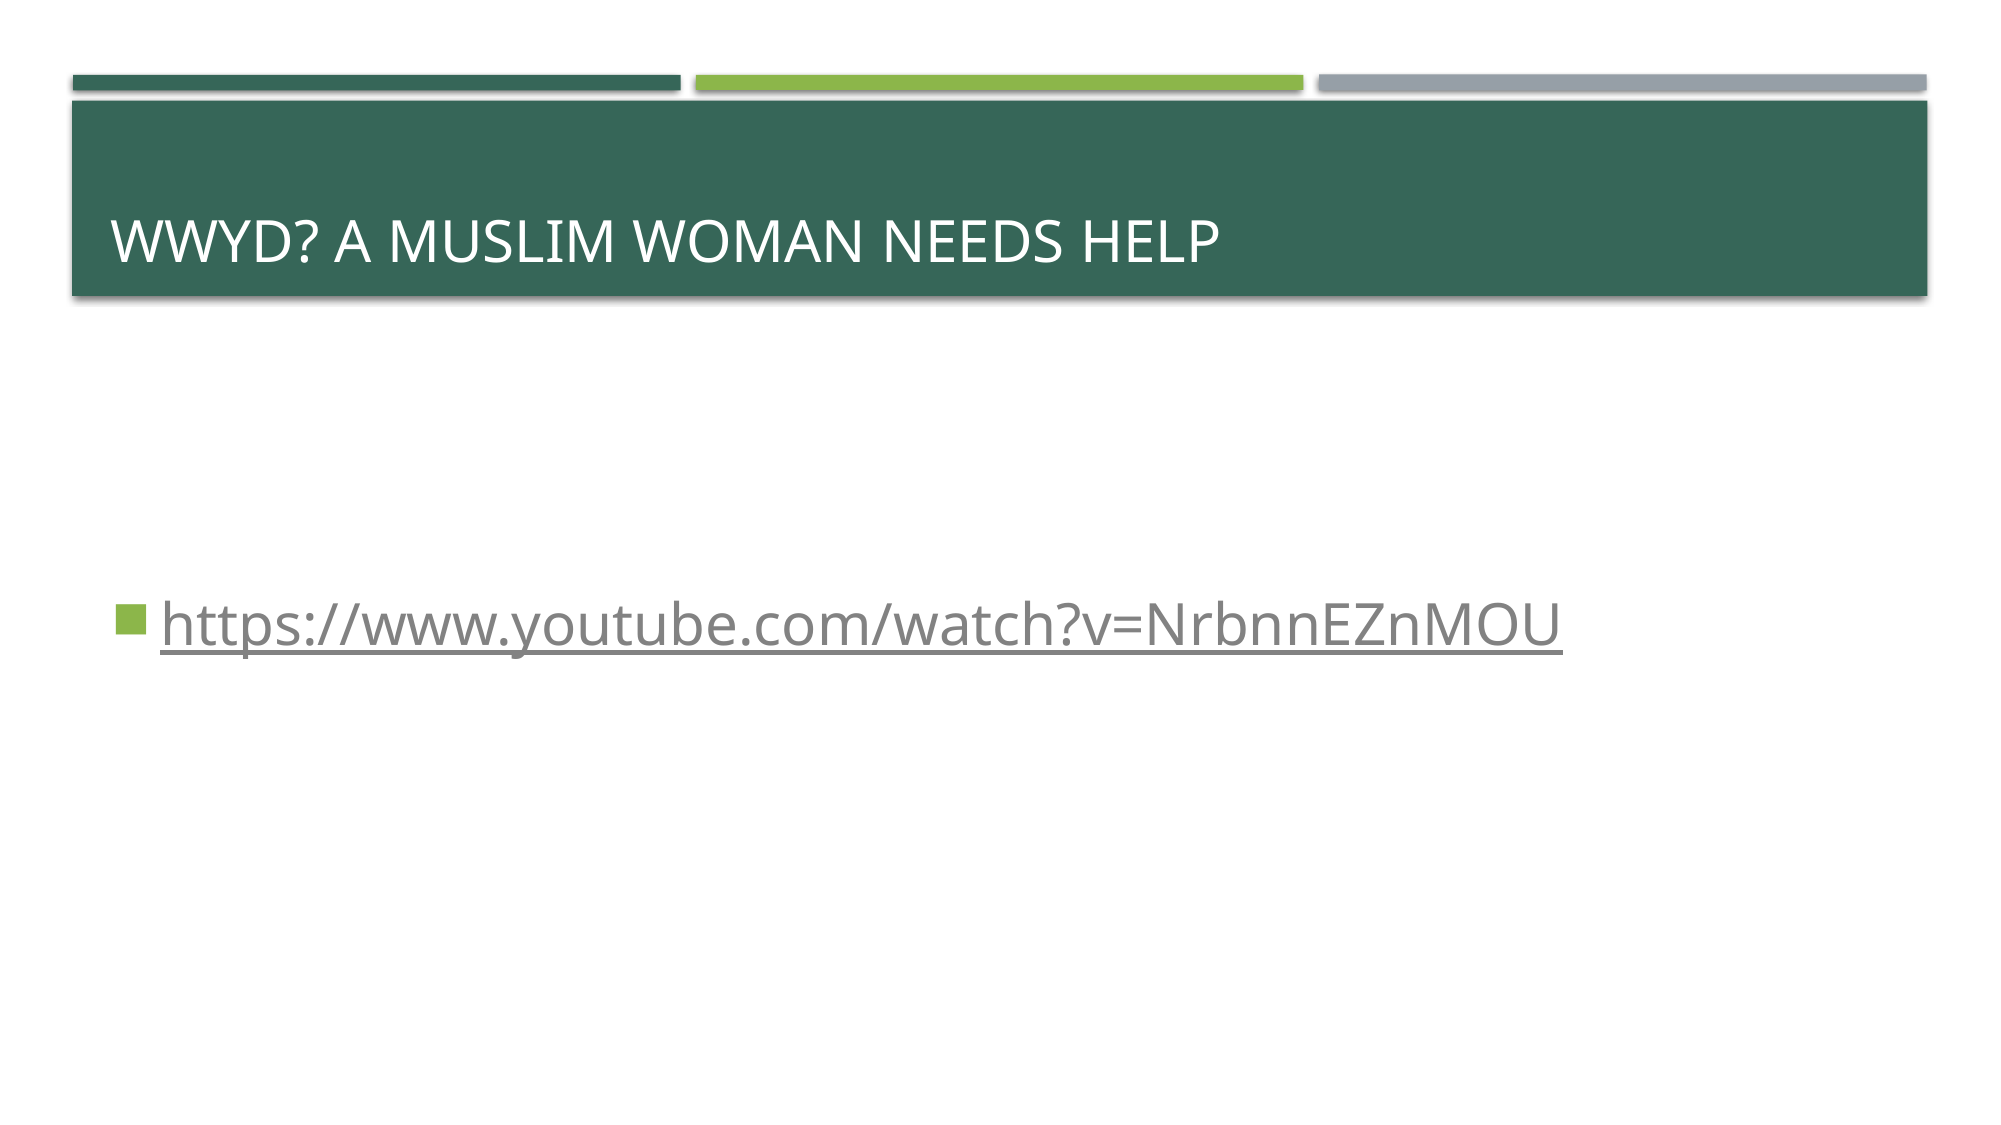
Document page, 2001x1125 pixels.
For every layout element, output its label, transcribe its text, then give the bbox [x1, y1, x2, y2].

list https://www.youtube.com/watch?v=NrbnnEZnMOU [95, 357, 1905, 962]
title WWYD? A Muslim Woman Needs Help [95, 115, 1905, 282]
